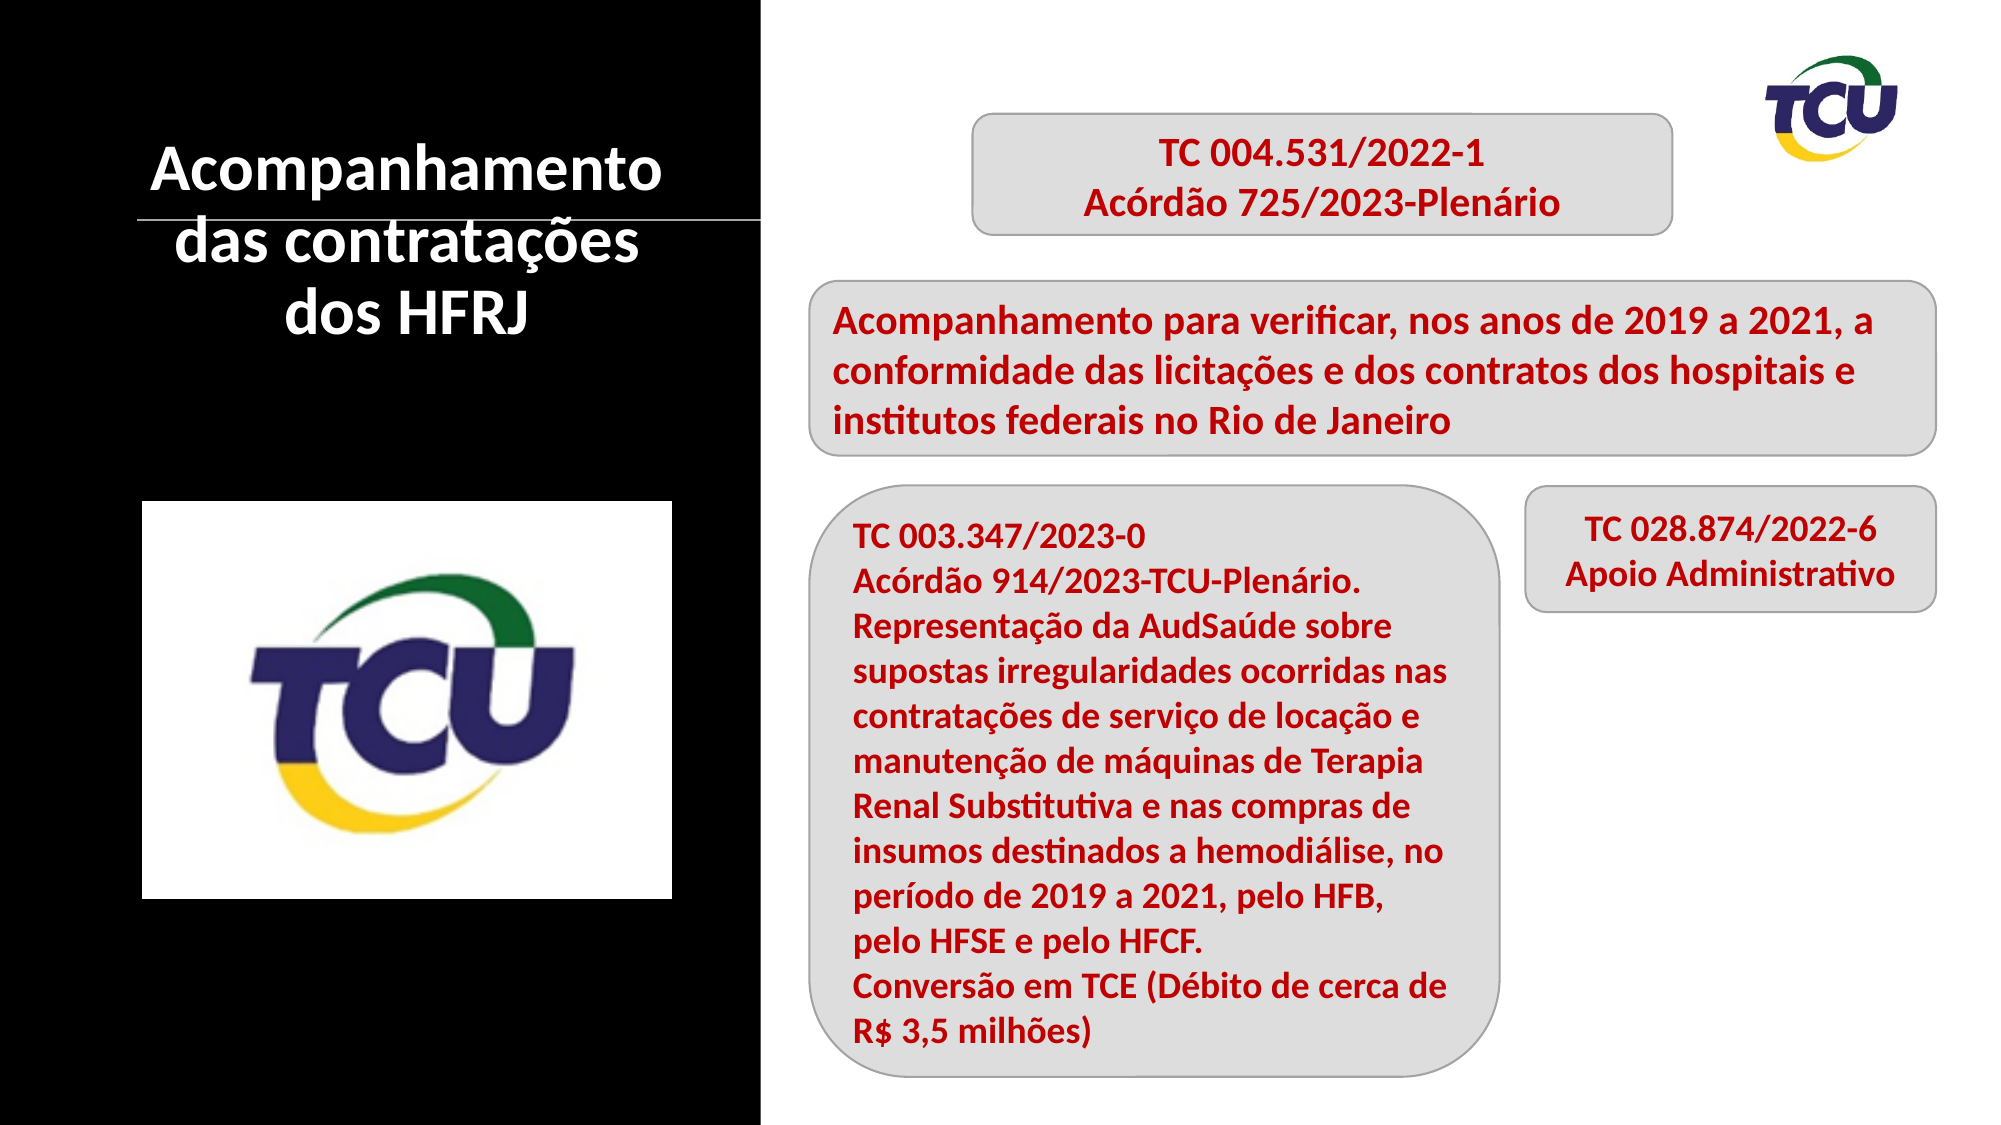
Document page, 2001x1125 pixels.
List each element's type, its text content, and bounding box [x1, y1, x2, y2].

picture [0, 0, 759, 229]
text_box TC 003.347/2023-0 Acórdão 914/2023-TCU-Plenário. Representação da AudSaúde sobre supostas irregularidades ocorridas nas contratações de serviço de locação e manutenção de máquinas de Terapia Renal Substitutiva e nas compras de insumos destinados a hemodiálise, no período de 2019 a 2021, pelo HFB, pelo HFSE e pelo HFCF. Conversão em TCE (Débito de cerca de R$ 3,5 milhões) [808, 484, 1501, 1078]
text_box TC 004.531/2022-1 Acórdão 725/2023-Plenário [971, 112, 1674, 236]
text_box TC 028.874/2022-6 Apoio Administrativo [1524, 485, 1938, 614]
picture [1720, 25, 1937, 188]
text_box [759, 0, 2000, 1125]
title Acompanhamento das contratações dos HFRJ [106, 103, 708, 379]
text_box Acompanhamento para verificar, nos anos de 2019 a 2021, a conformidade das licitações e dos contratos dos hospitais e institutos federais no Rio de Janeiro [808, 279, 1938, 457]
picture [142, 501, 672, 899]
